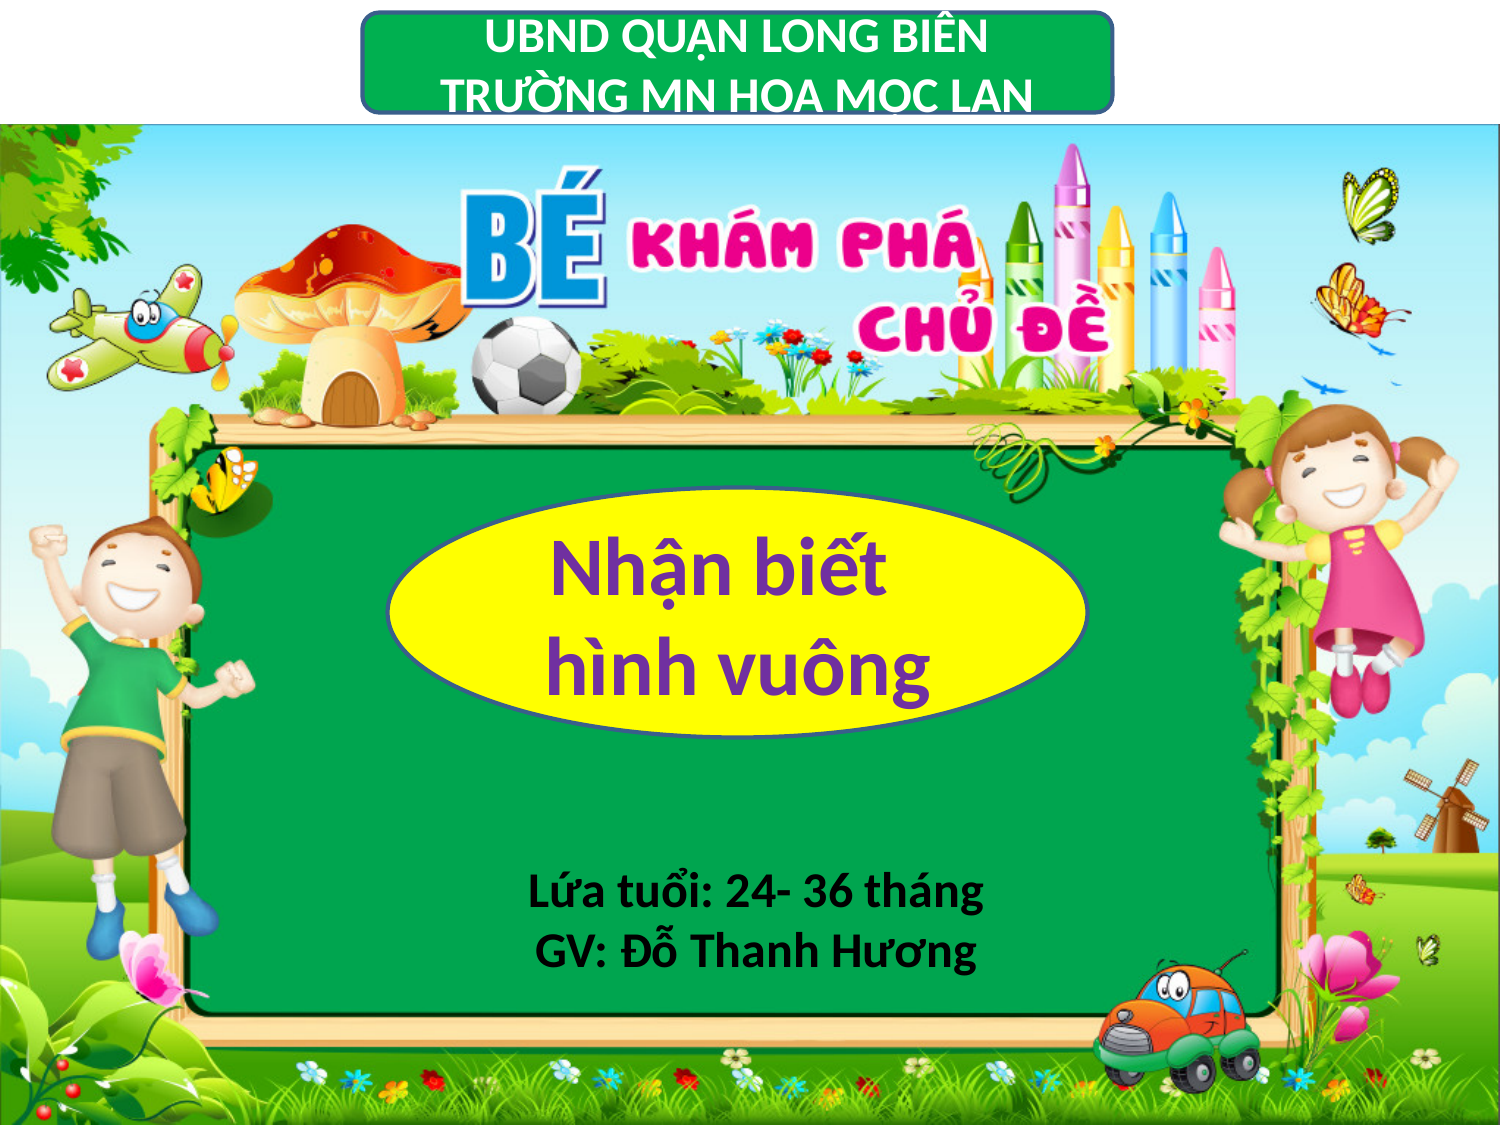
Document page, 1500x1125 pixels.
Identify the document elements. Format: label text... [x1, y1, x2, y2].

picture [0, 124, 1500, 1125]
text_box UBND QUẬN LONG BIÊN TRƯỜNG MN HOA MỘC LAN [360, 10, 1115, 115]
